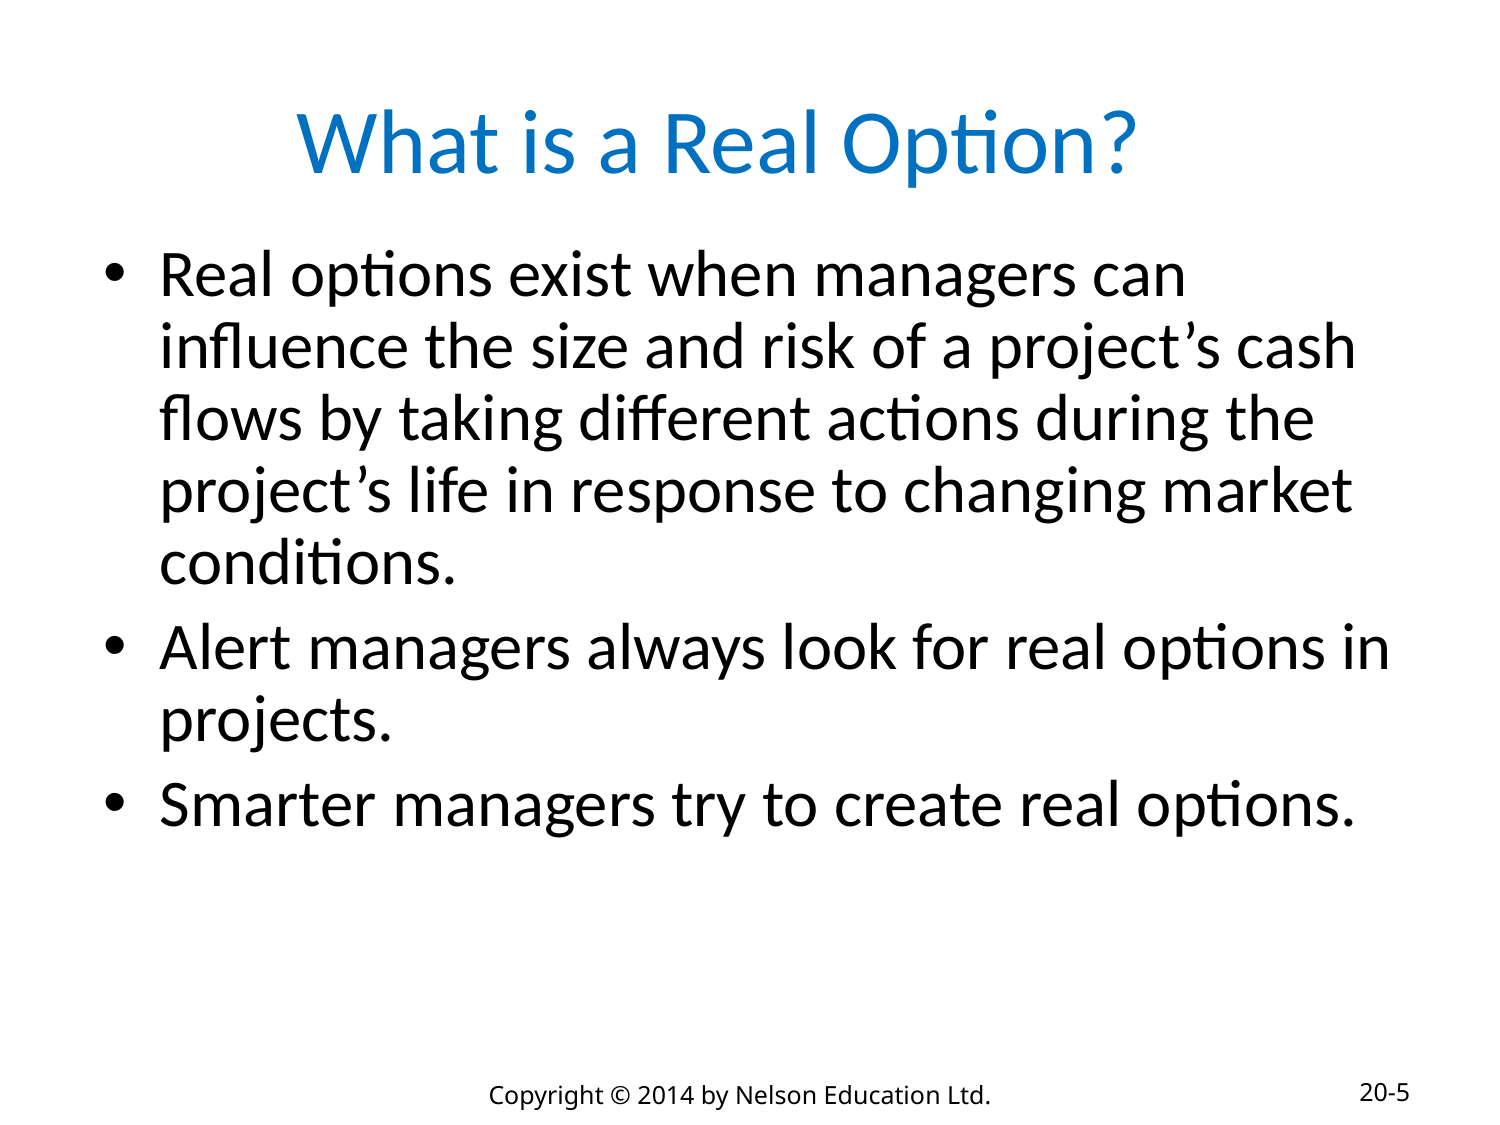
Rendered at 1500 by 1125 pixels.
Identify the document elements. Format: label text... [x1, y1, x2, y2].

title What is a Real Option? [64, 42, 1415, 231]
footer Copyright © 2014 by Nelson Education Ltd. [337, 1065, 1150, 1125]
list Real options exist when managers can influence the size and risk of a project’s cash flows by taking different actions during the project’s life in response to changing market conditions. Alert managers always look for real options in projects. Smarter managers try to create real options. [88, 231, 1439, 975]
slide_number 20-5 [1312, 1063, 1425, 1124]
